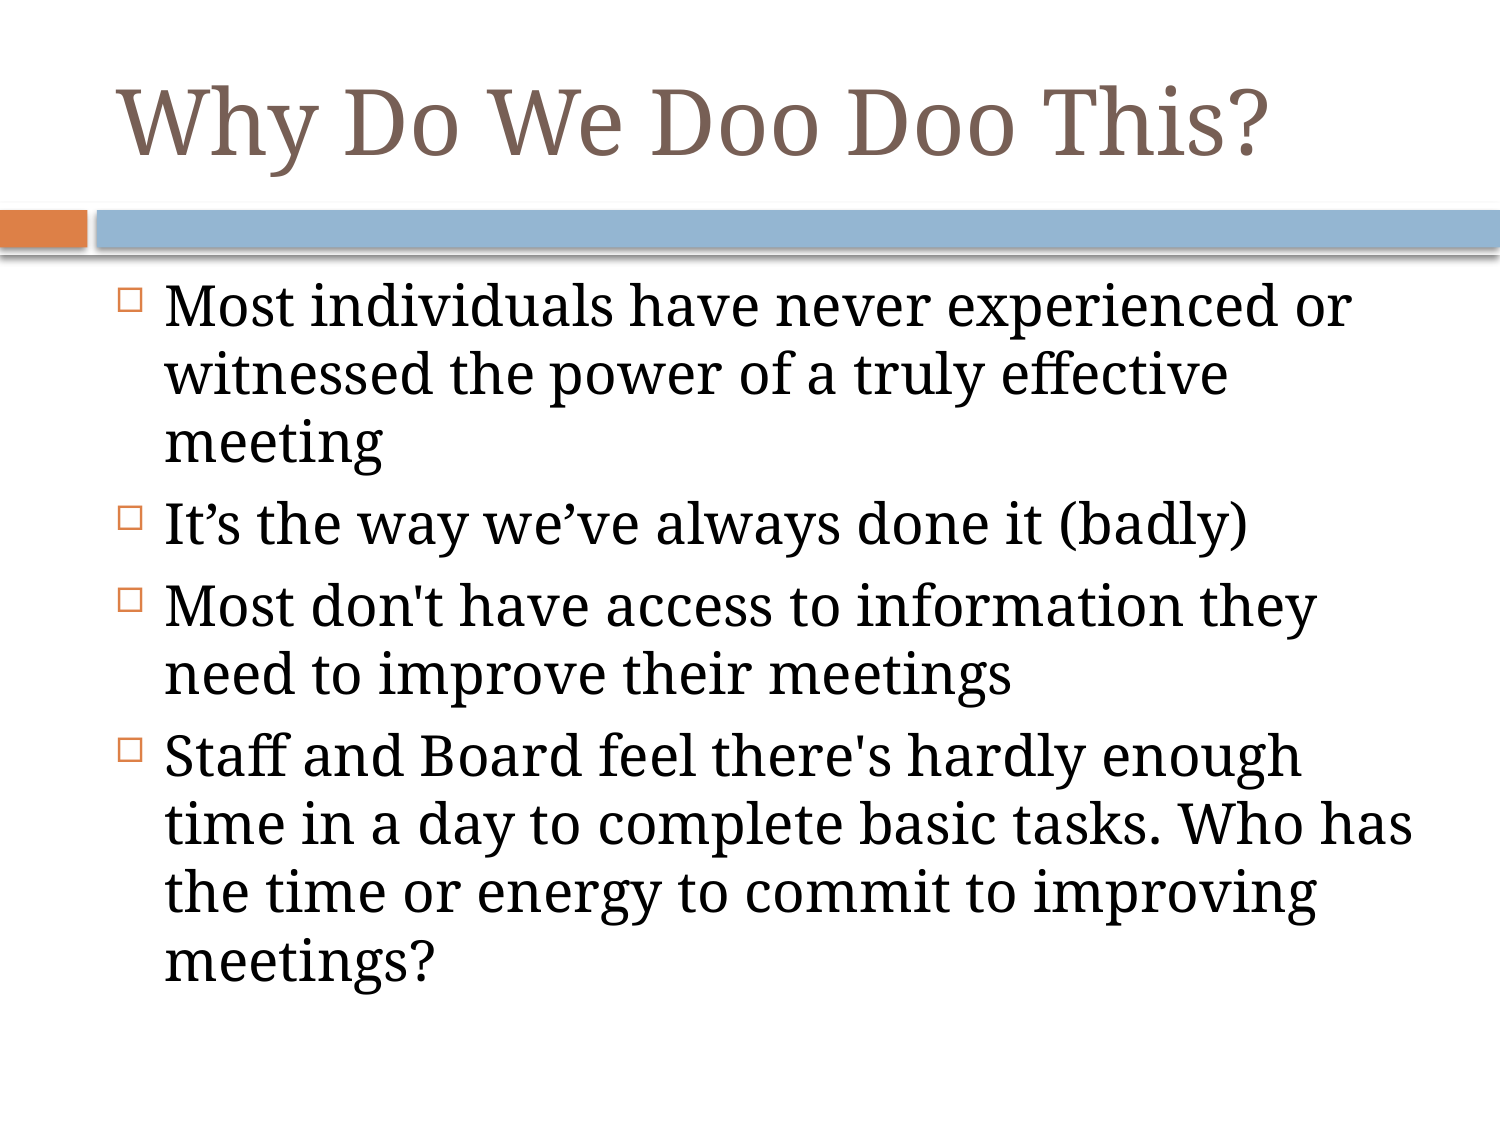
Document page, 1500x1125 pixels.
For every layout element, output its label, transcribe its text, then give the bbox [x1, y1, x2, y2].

title Why Do We Doo Doo This? [100, 37, 1438, 200]
list Most individuals have never experienced or witnessed the power of a truly effective meeting It’s the way we’ve always done it (badly) Most don't have access to information they need to improve their meetings Staff and Board feel there's hardly enough time in a day to complete basic tasks. Who has the time or energy to commit to improving meetings? [100, 262, 1438, 1000]
